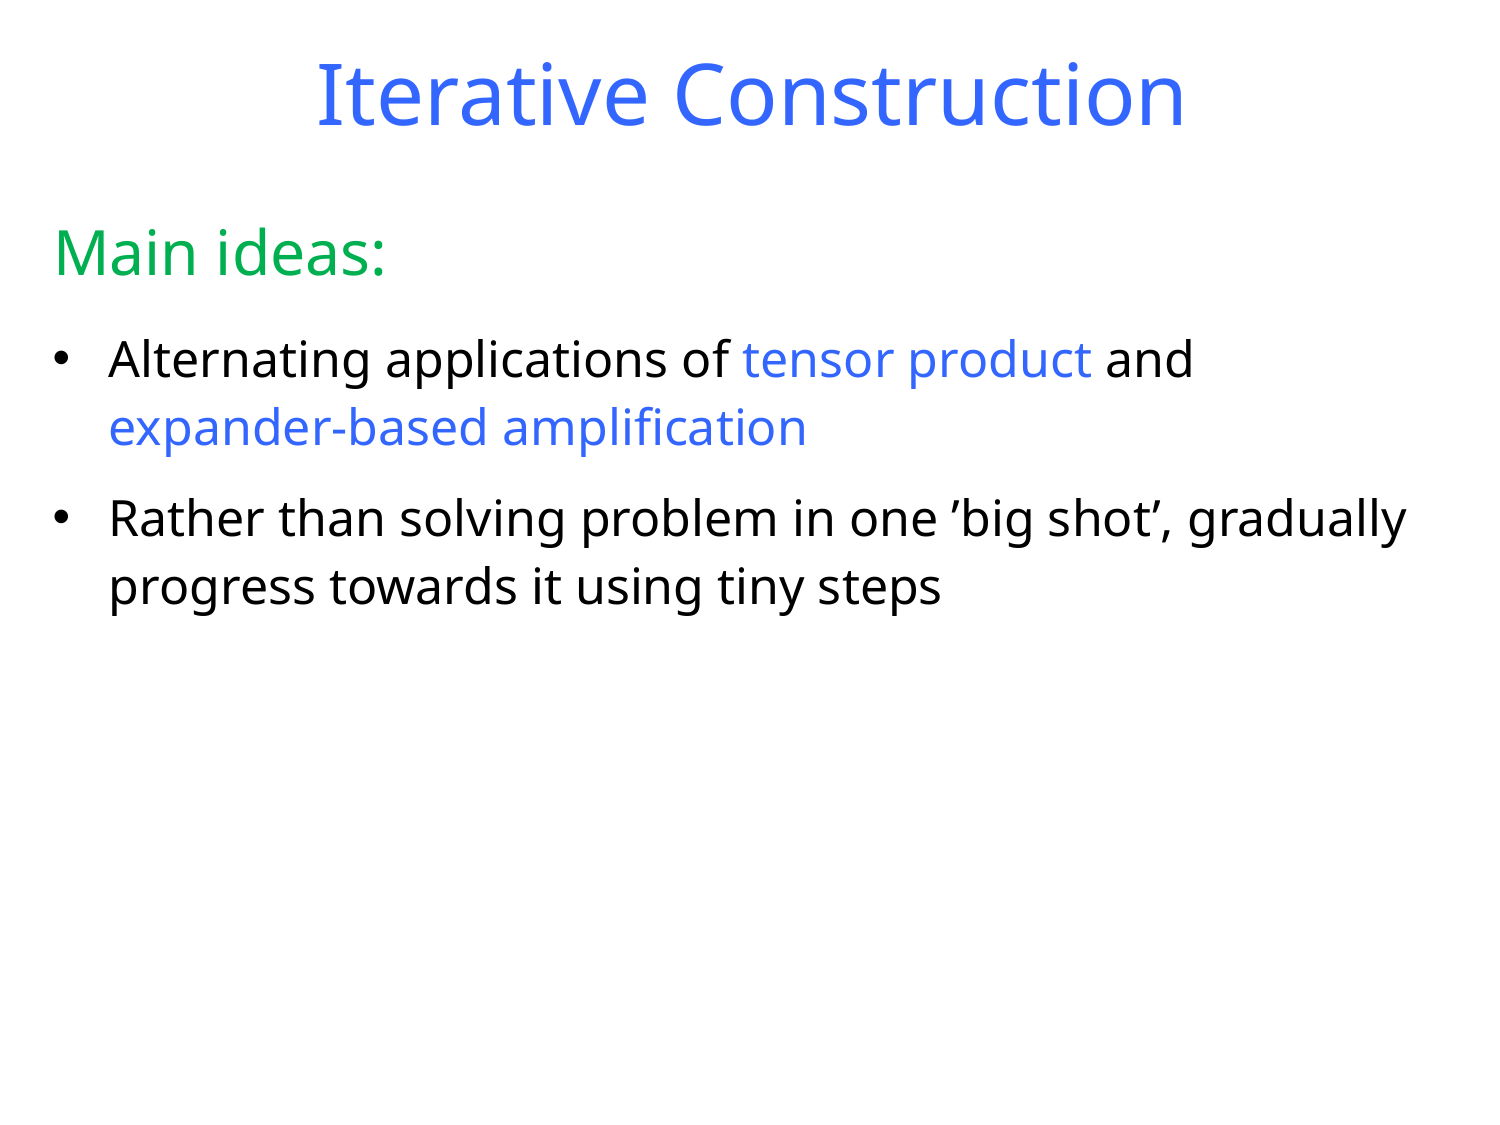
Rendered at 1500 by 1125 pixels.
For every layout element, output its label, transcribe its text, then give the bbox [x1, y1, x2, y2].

text_box Alternating applications of tensor product and expander-based amplification [37, 312, 1450, 463]
title Iterative Construction [6, 24, 1500, 158]
text_box Rather than solving problem in one ’big shot’, gradually progress towards it using tiny steps [37, 474, 1463, 618]
text_box Main ideas: [38, 174, 675, 312]
